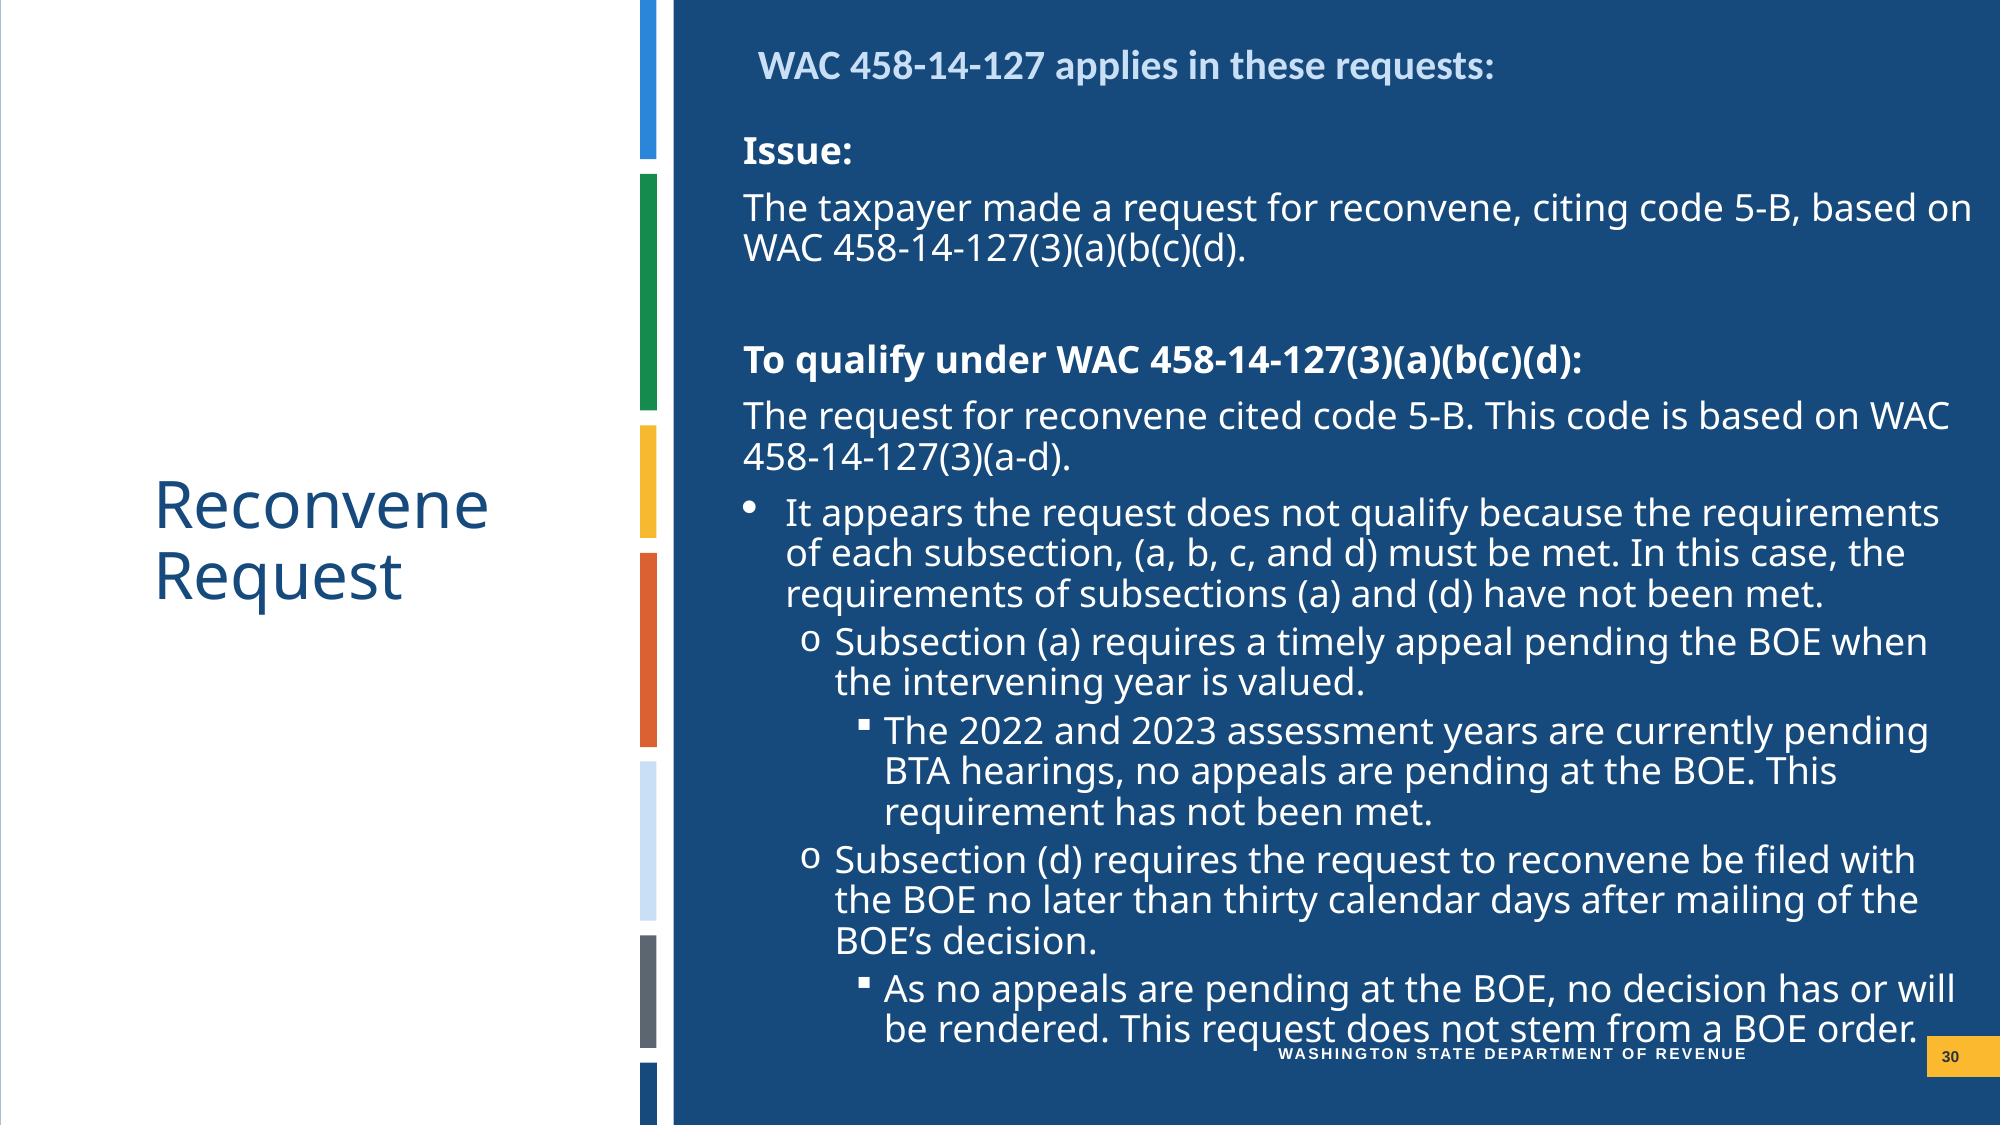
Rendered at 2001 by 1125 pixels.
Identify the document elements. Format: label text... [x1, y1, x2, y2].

list WAC 458-14-127 applies in these requests: [742, 36, 1534, 106]
list Issue: The taxpayer made a request for reconvene, citing code 5-B, based on WAC 458-14-127(3)(a)(b(c)(d). To qualify under WAC 458-14-127(3)(a)(b(c)(d): The request for reconvene cited code 5-B. This code is based on WAC 458-14-127(3)(a-d). It appears the request does not qualify because the requirements of each subsection, (a, b, c, and d) must be met. In this case, the requirements of subsections (a) and (d) have not been met. Subsection (a) requires a timely appeal pending the BOE when the intervening year is valued. The 2022 and 2023 assessment years are currently pending BTA hearings, no appeals are pending at the BOE. This requirement has not been met. Subsection (d) requires the request to reconvene be filed with the BOE no later than thirty calendar days after mailing of the BOE’s decision. As no appeals are pending at the BOE, no decision has or will be rendered. This request does not stem from a BOE order. [728, 125, 2000, 894]
list Reconvene Request [129, 303, 515, 869]
